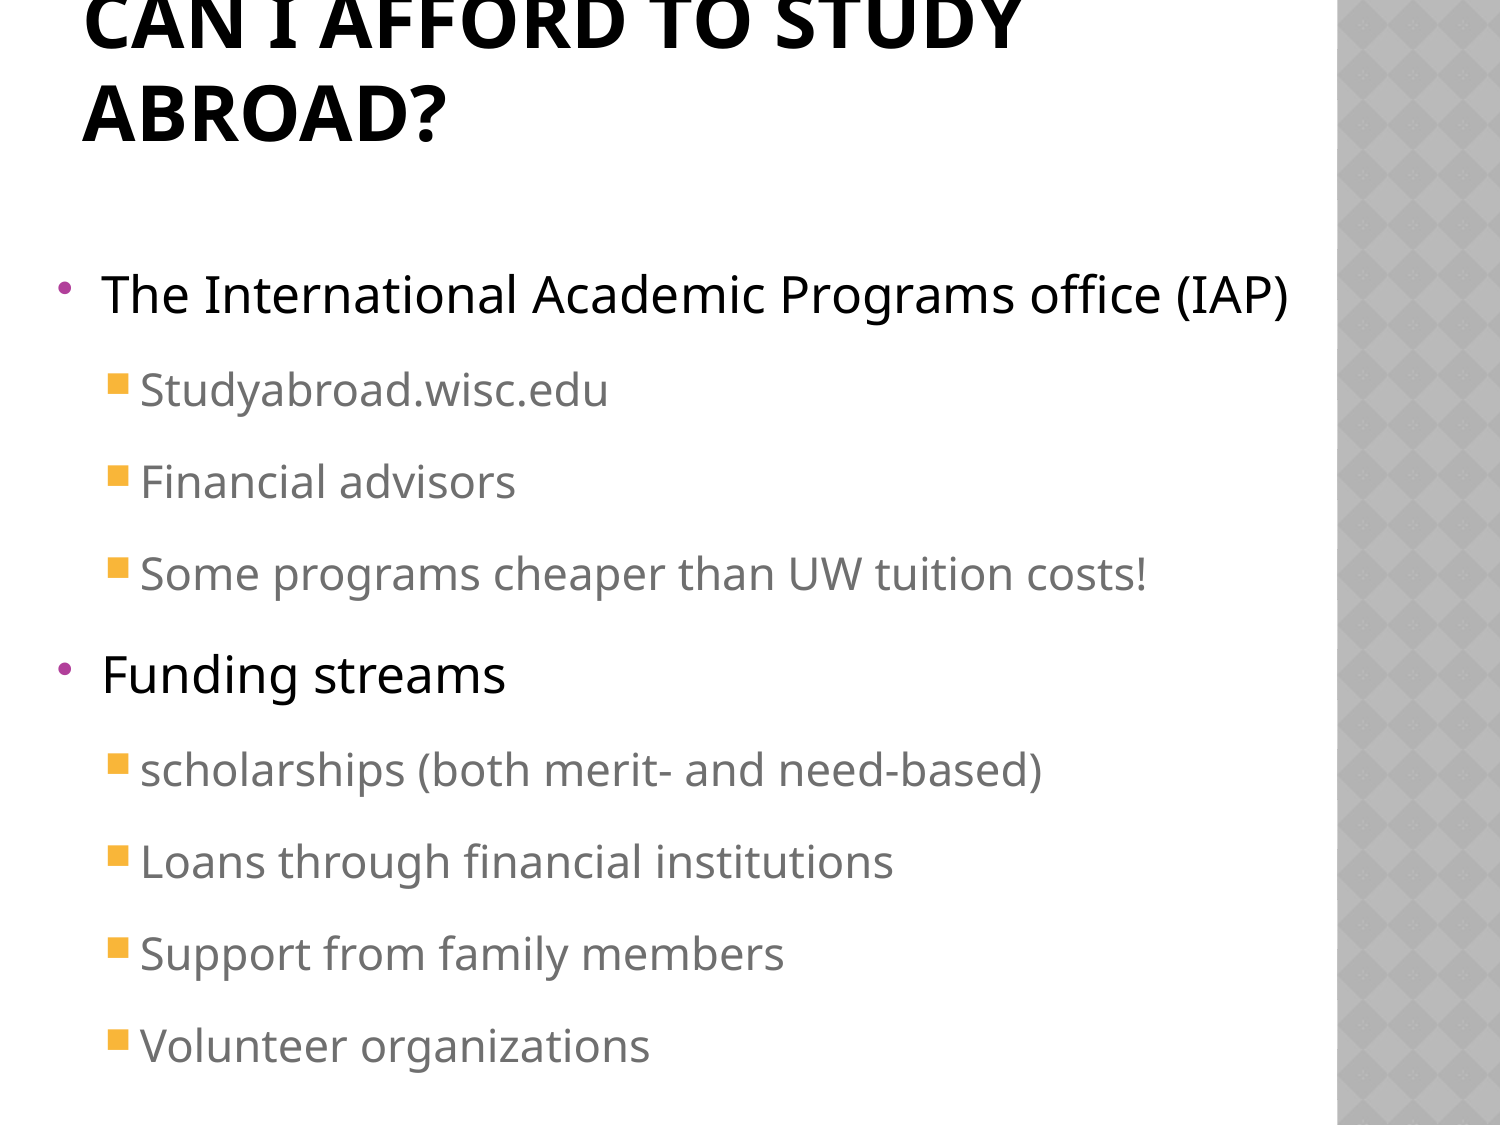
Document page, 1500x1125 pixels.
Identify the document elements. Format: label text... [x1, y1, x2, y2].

list The International Academic Programs office (IAP) Studyabroad.wisc.edu Financial advisors Some programs cheaper than UW tuition costs! Funding streams scholarships (both merit- and need-based) Loans through financial institutions Support from family members Volunteer organizations [43, 223, 1425, 1082]
title Can I afford to study abroad? [75, 0, 1263, 157]
